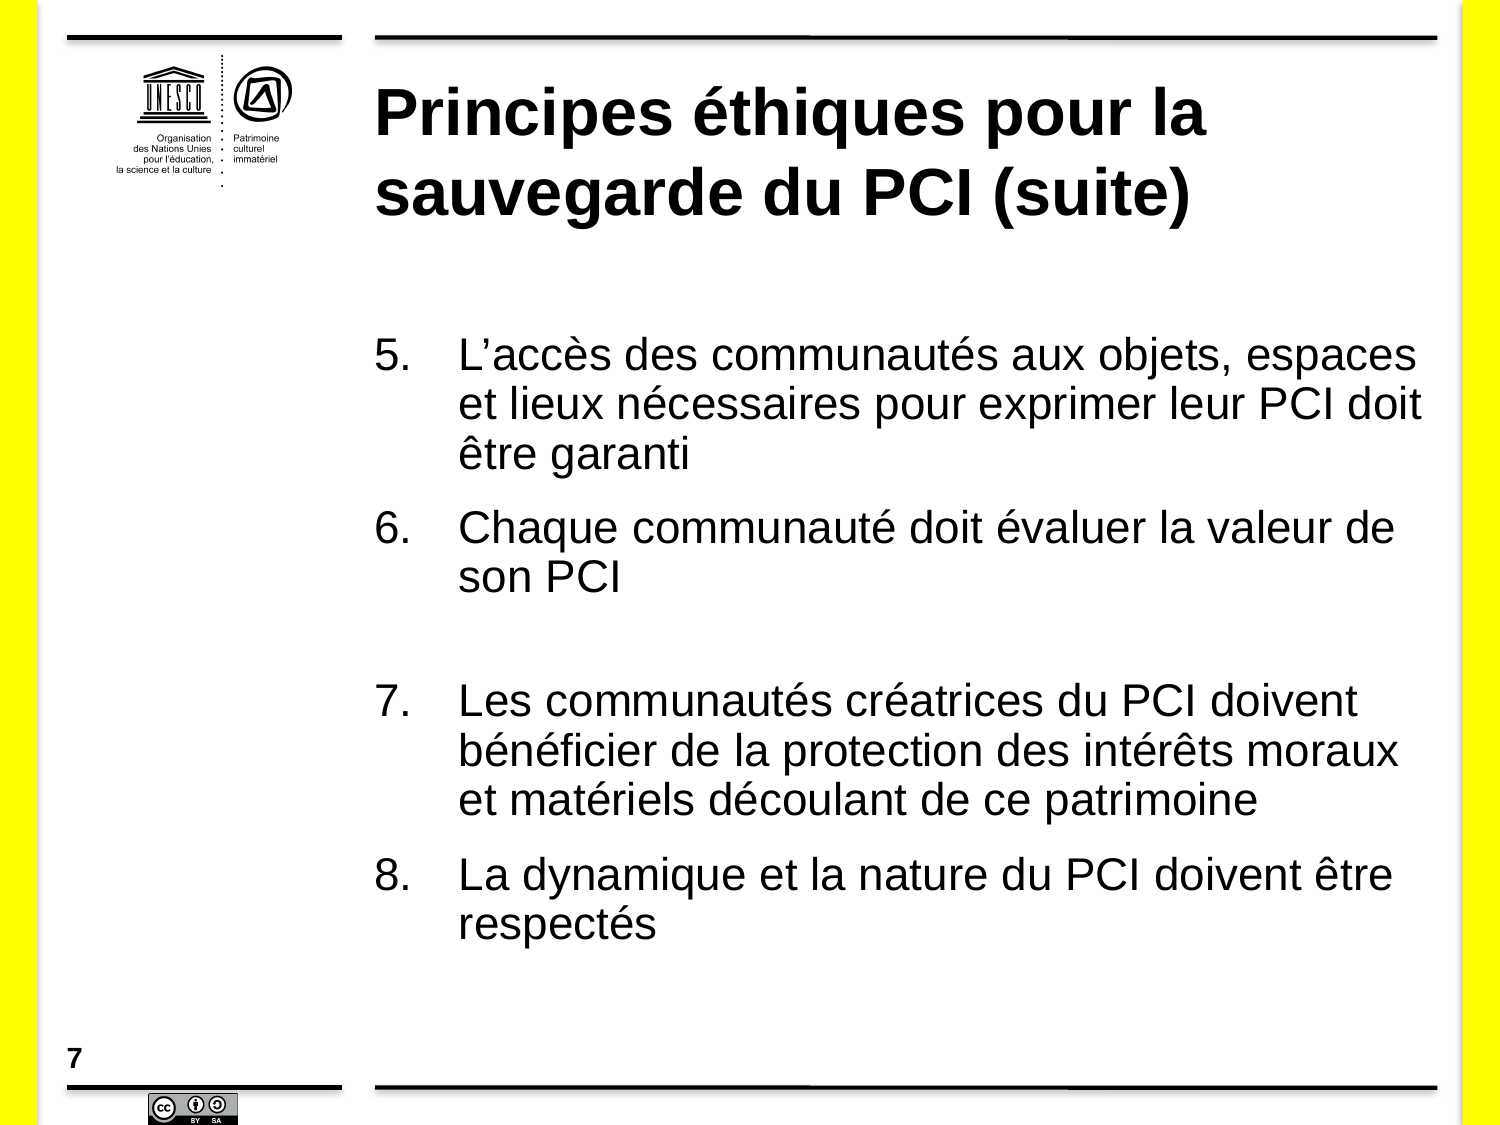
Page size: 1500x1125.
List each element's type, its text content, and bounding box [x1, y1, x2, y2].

title Principes éthiques pour la sauvegarde du PCI (suite) [374, 68, 1438, 231]
picture [148, 1093, 238, 1125]
list L’accès des communautés aux objets, espaces et lieux nécessaires pour exprimer leur PCI doit être garanti Chaque communauté doit évaluer la valeur de son PCI Les communautés créatrices du PCI doivent bénéficier de la protection des intérêts moraux et matériels découlant de ce patrimoine La dynamique et la nature du PCI doivent être respectés [374, 330, 1438, 1046]
picture [116, 55, 292, 187]
